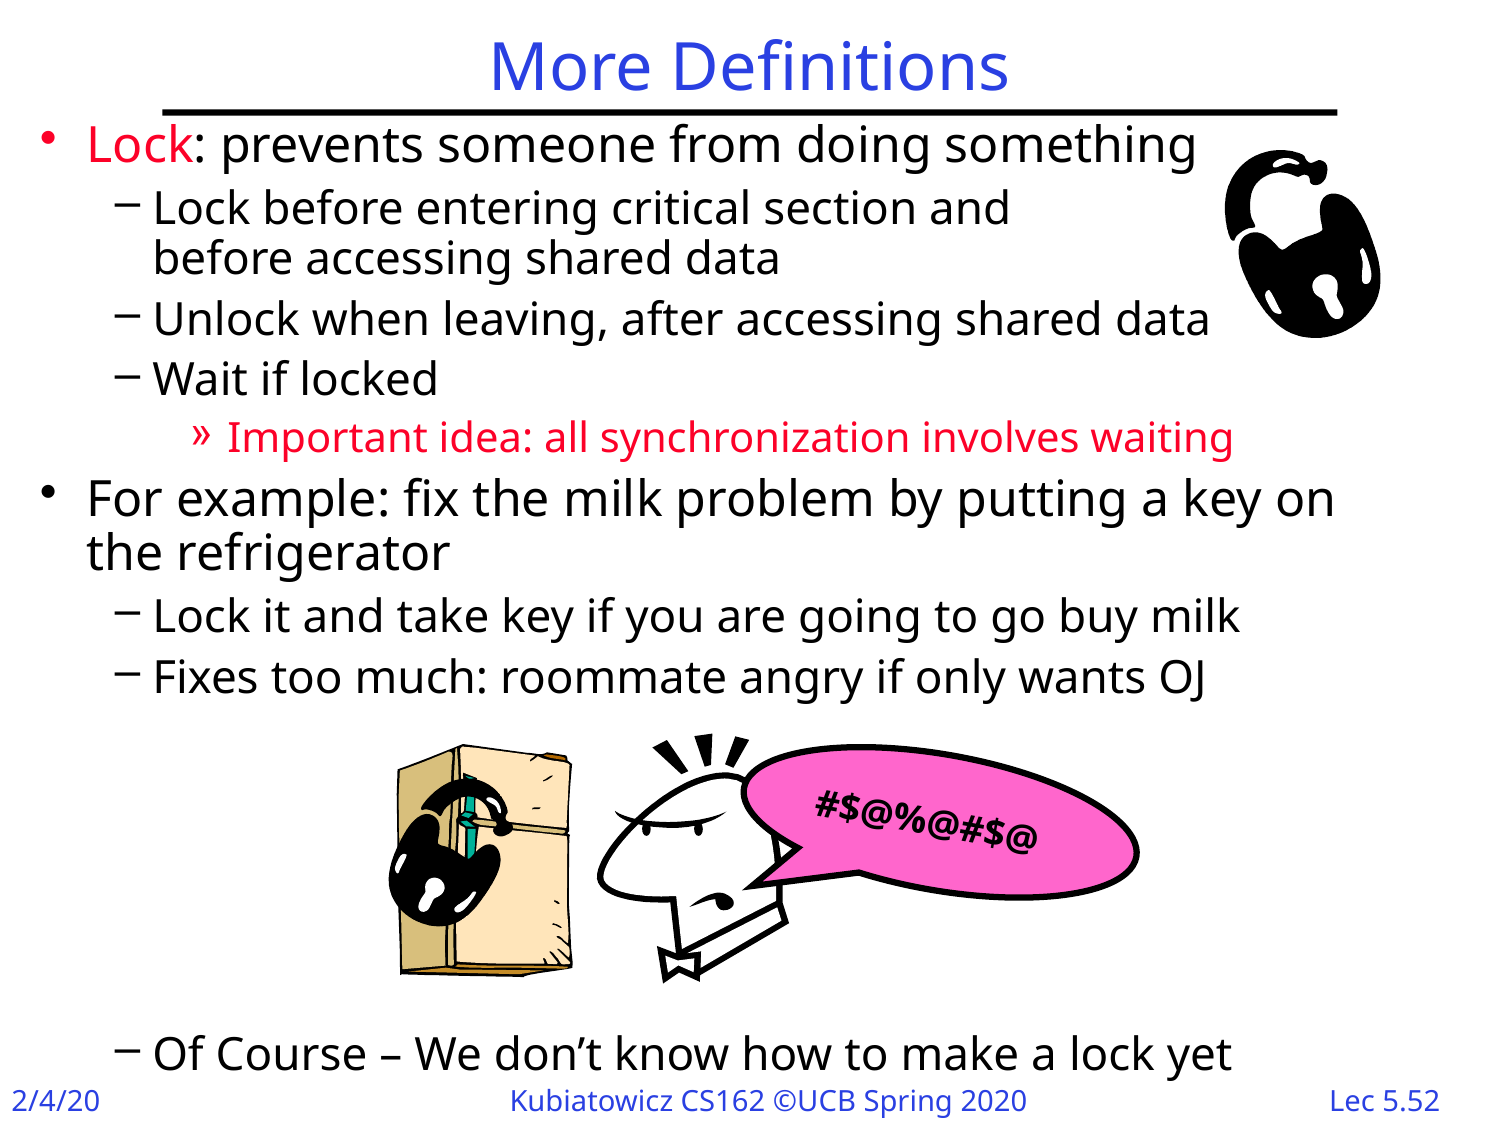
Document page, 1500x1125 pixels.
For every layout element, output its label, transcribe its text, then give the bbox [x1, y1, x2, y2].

picture [1224, 149, 1381, 339]
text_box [376, 733, 1140, 984]
list Lock: prevents someone from doing something Lock before entering critical section and before accessing shared data Unlock when leaving, after accessing shared data Wait if locked Important idea: all synchronization involves waiting For example: fix the milk problem by putting a key on the refrigerator Lock it and take key if you are going to go buy milk Fixes too much: roommate angry if only wants OJ Of Course – We don’t know how to make a lock yet [24, 112, 1438, 1088]
title More Definitions [162, 24, 1338, 112]
